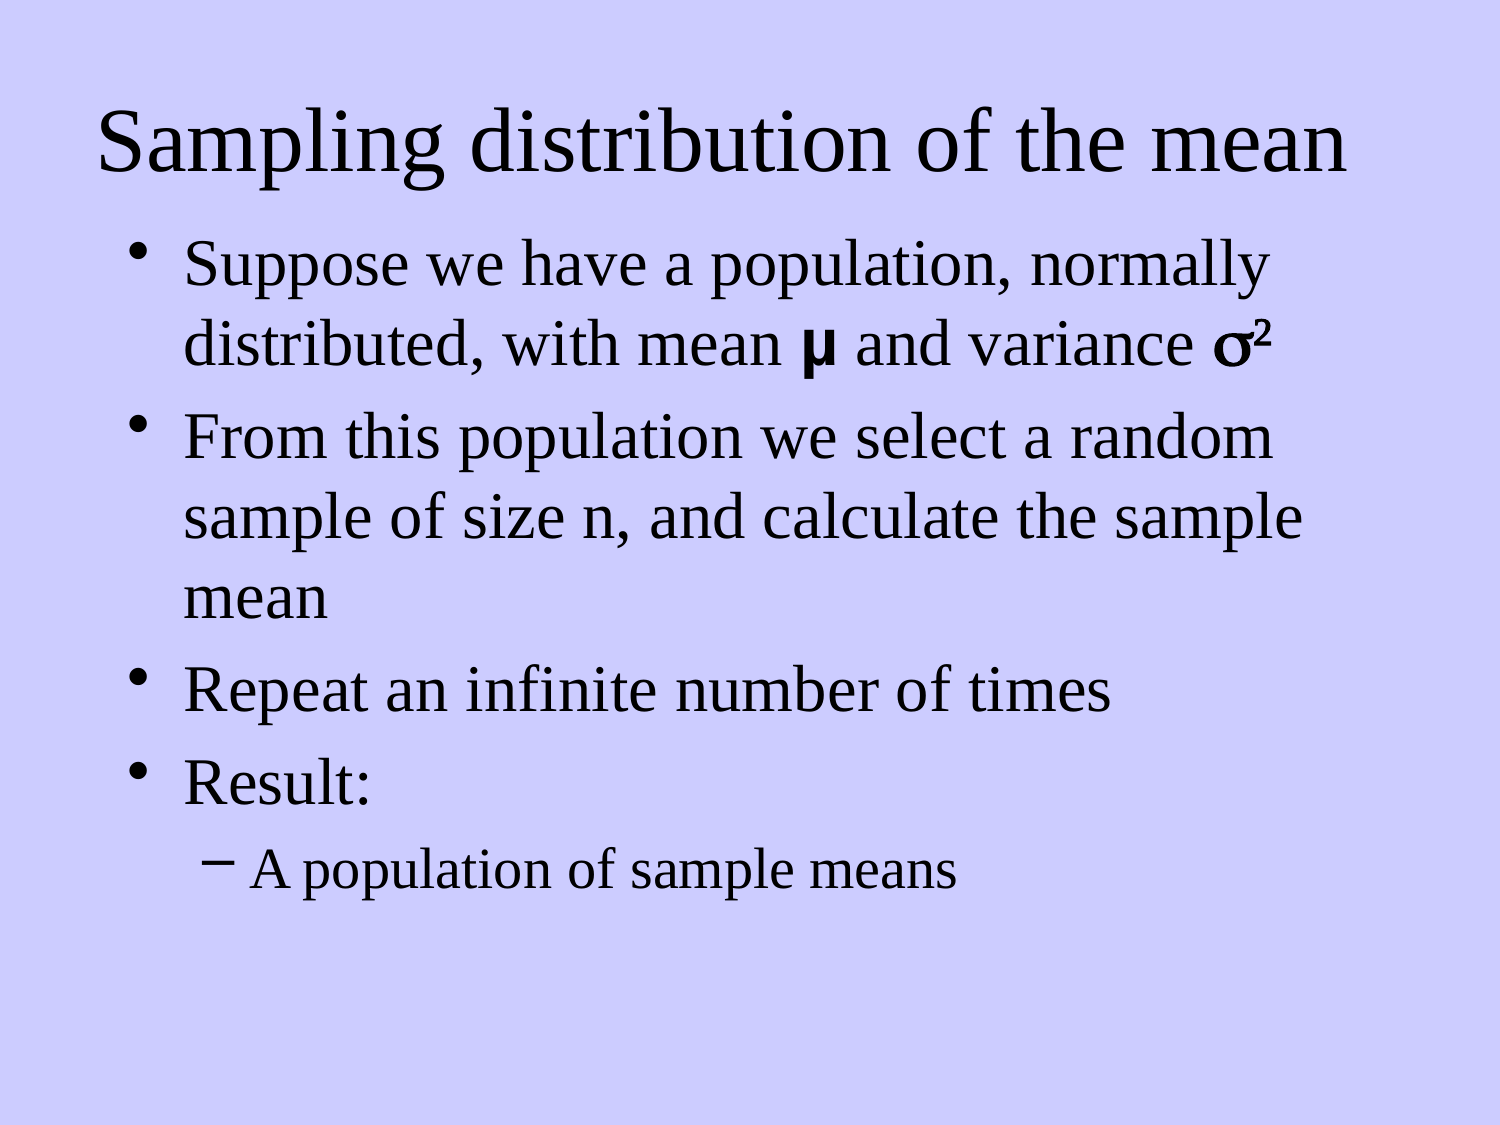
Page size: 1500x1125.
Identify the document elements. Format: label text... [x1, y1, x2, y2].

list Suppose we have a population, normally distributed, with mean µ and variance 2 From this population we select a random sample of size n, and calculate the sample mean Repeat an infinite number of times Result: A population of sample means [112, 210, 1388, 1067]
title Sampling distribution of the mean [58, 58, 1388, 212]
